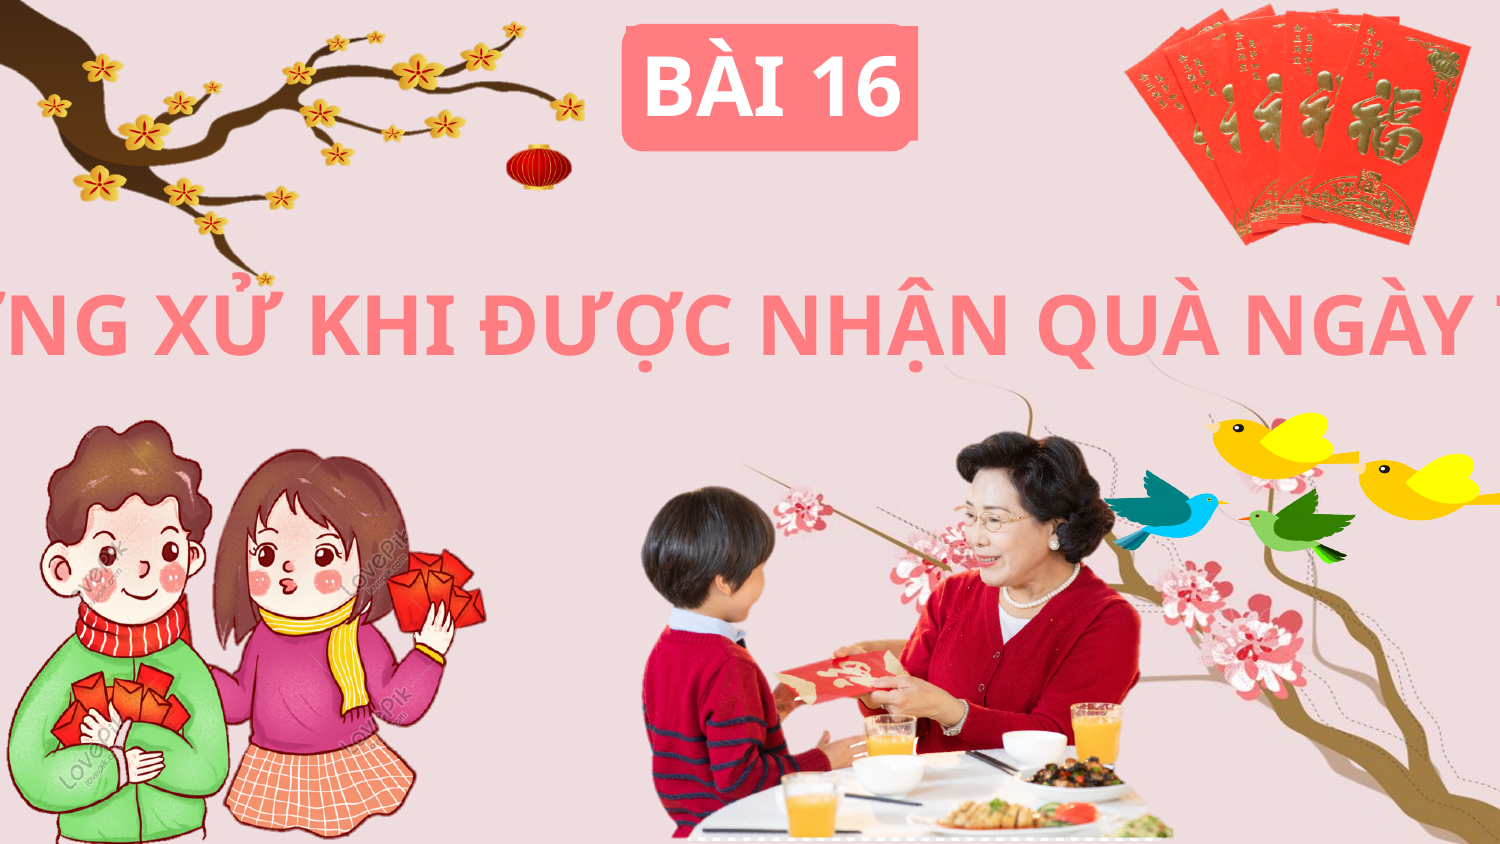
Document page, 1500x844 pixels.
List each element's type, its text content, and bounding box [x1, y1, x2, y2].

picture [0, 0, 1500, 844]
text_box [653, 23, 913, 87]
text_box ỨNG XỬ KHI ĐƯỢC NHẬN QUÀ NGÀY TẾT [1324, 288, 1500, 367]
